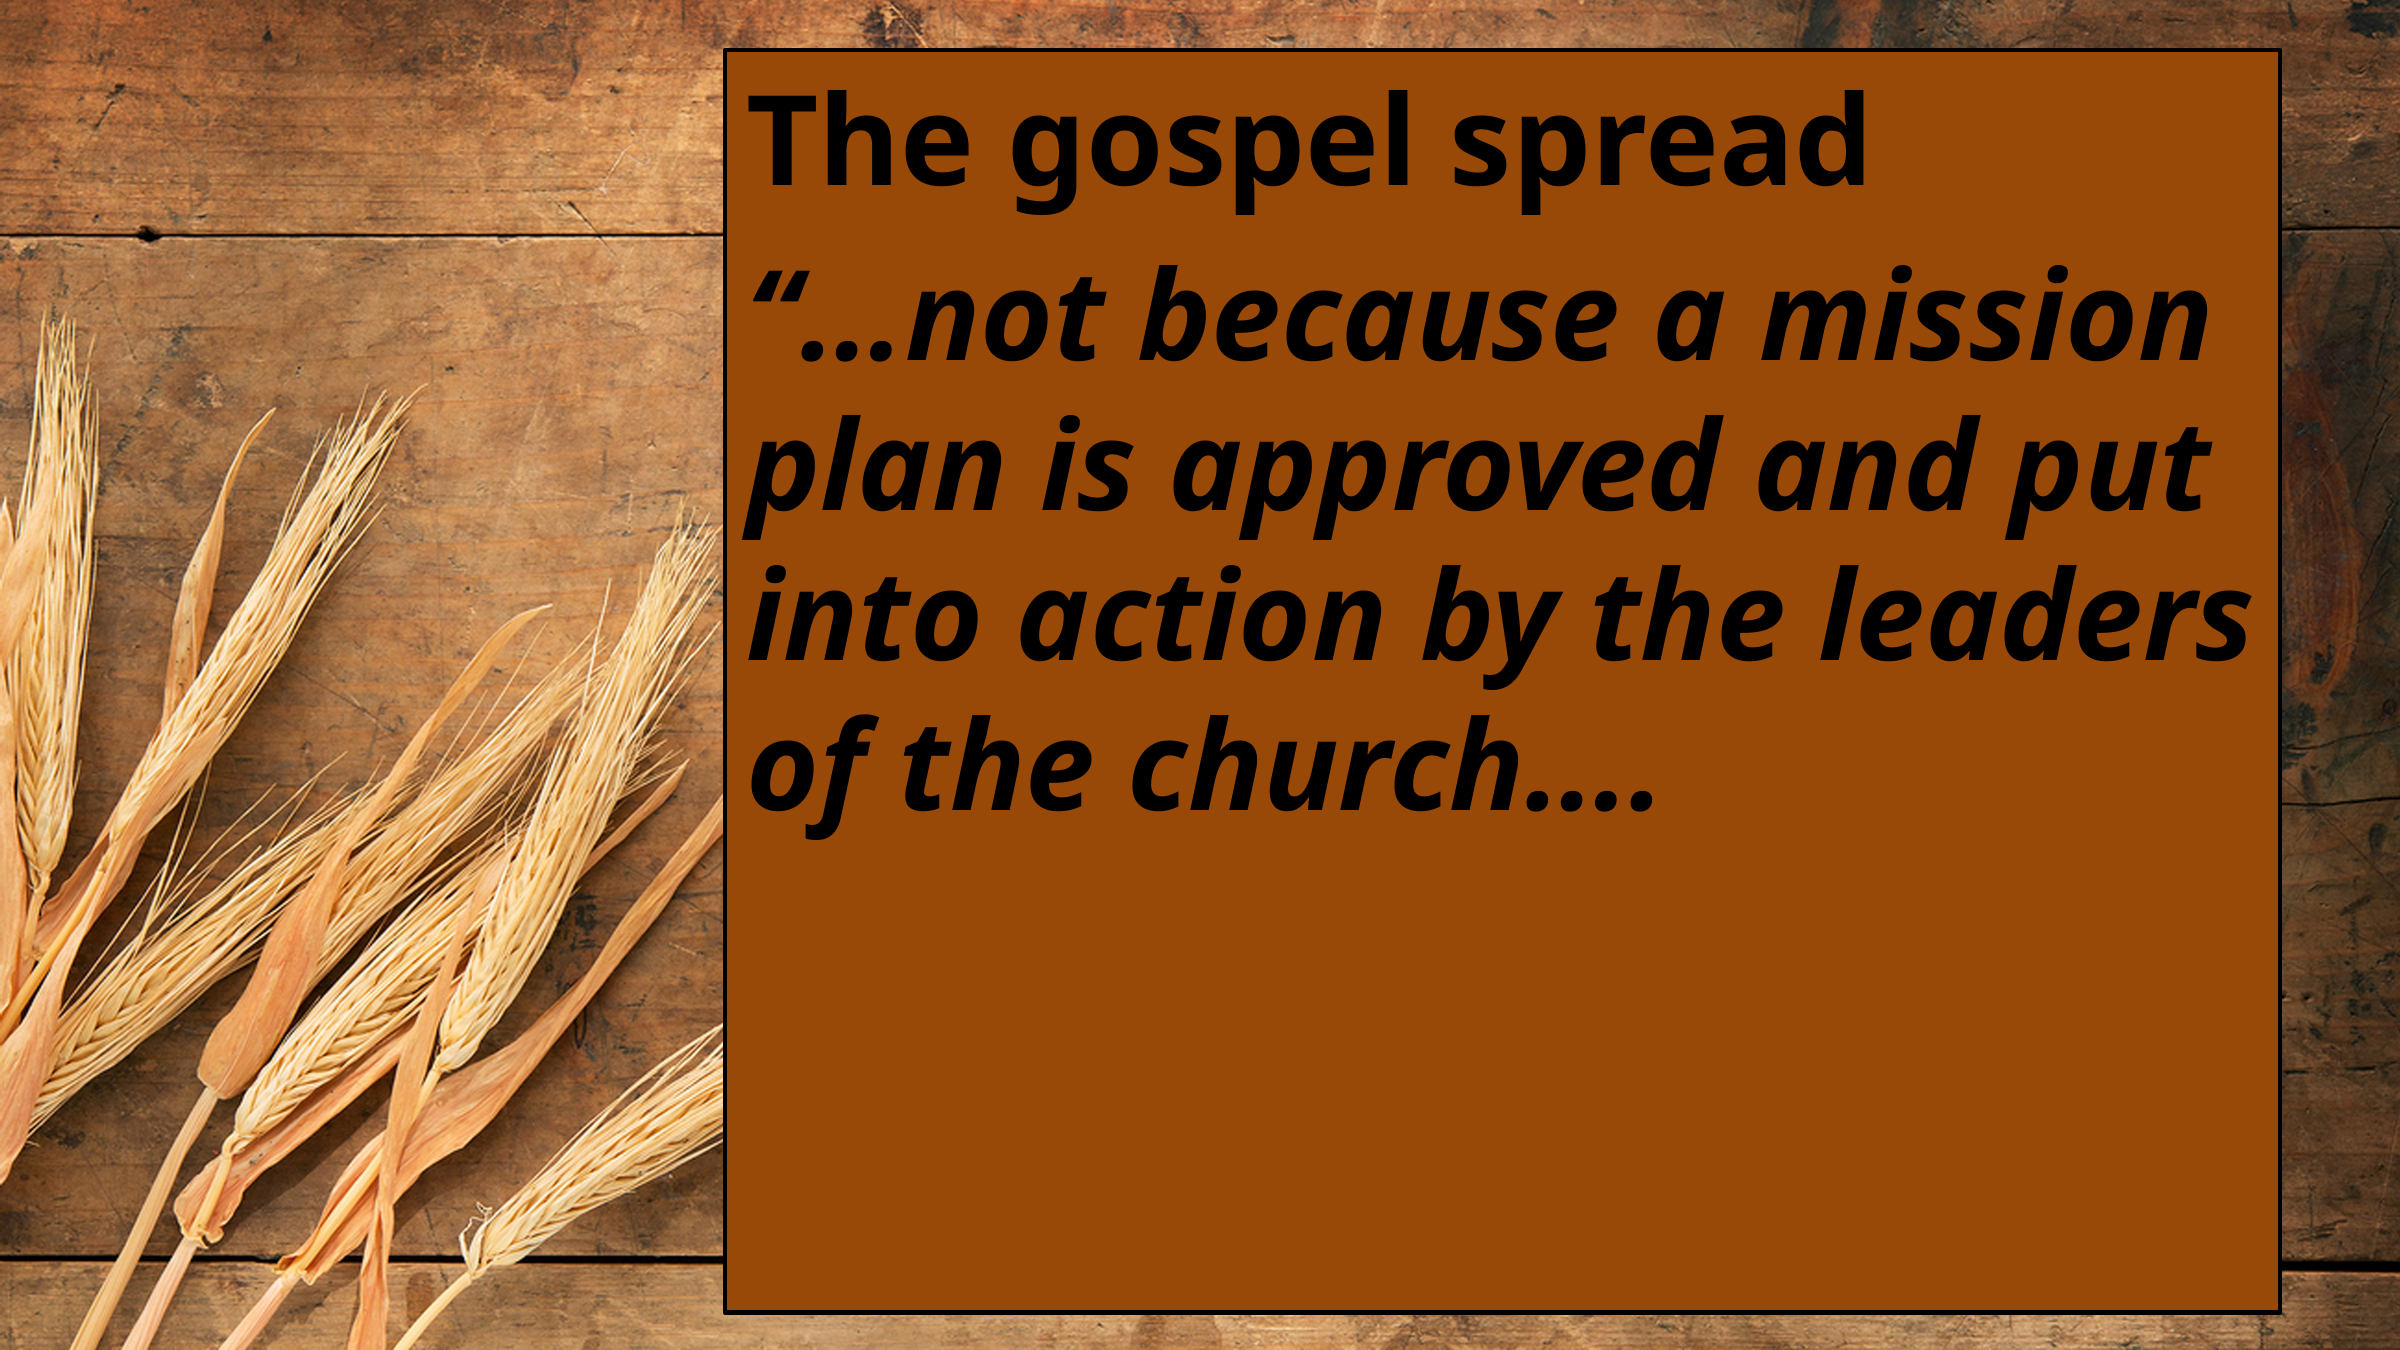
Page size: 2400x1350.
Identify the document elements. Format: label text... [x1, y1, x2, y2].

picture [0, 0, 2400, 1350]
list The gospel spread “…not because a mission plan is approved and put into action by the leaders of the church…. [725, 50, 2280, 1313]
